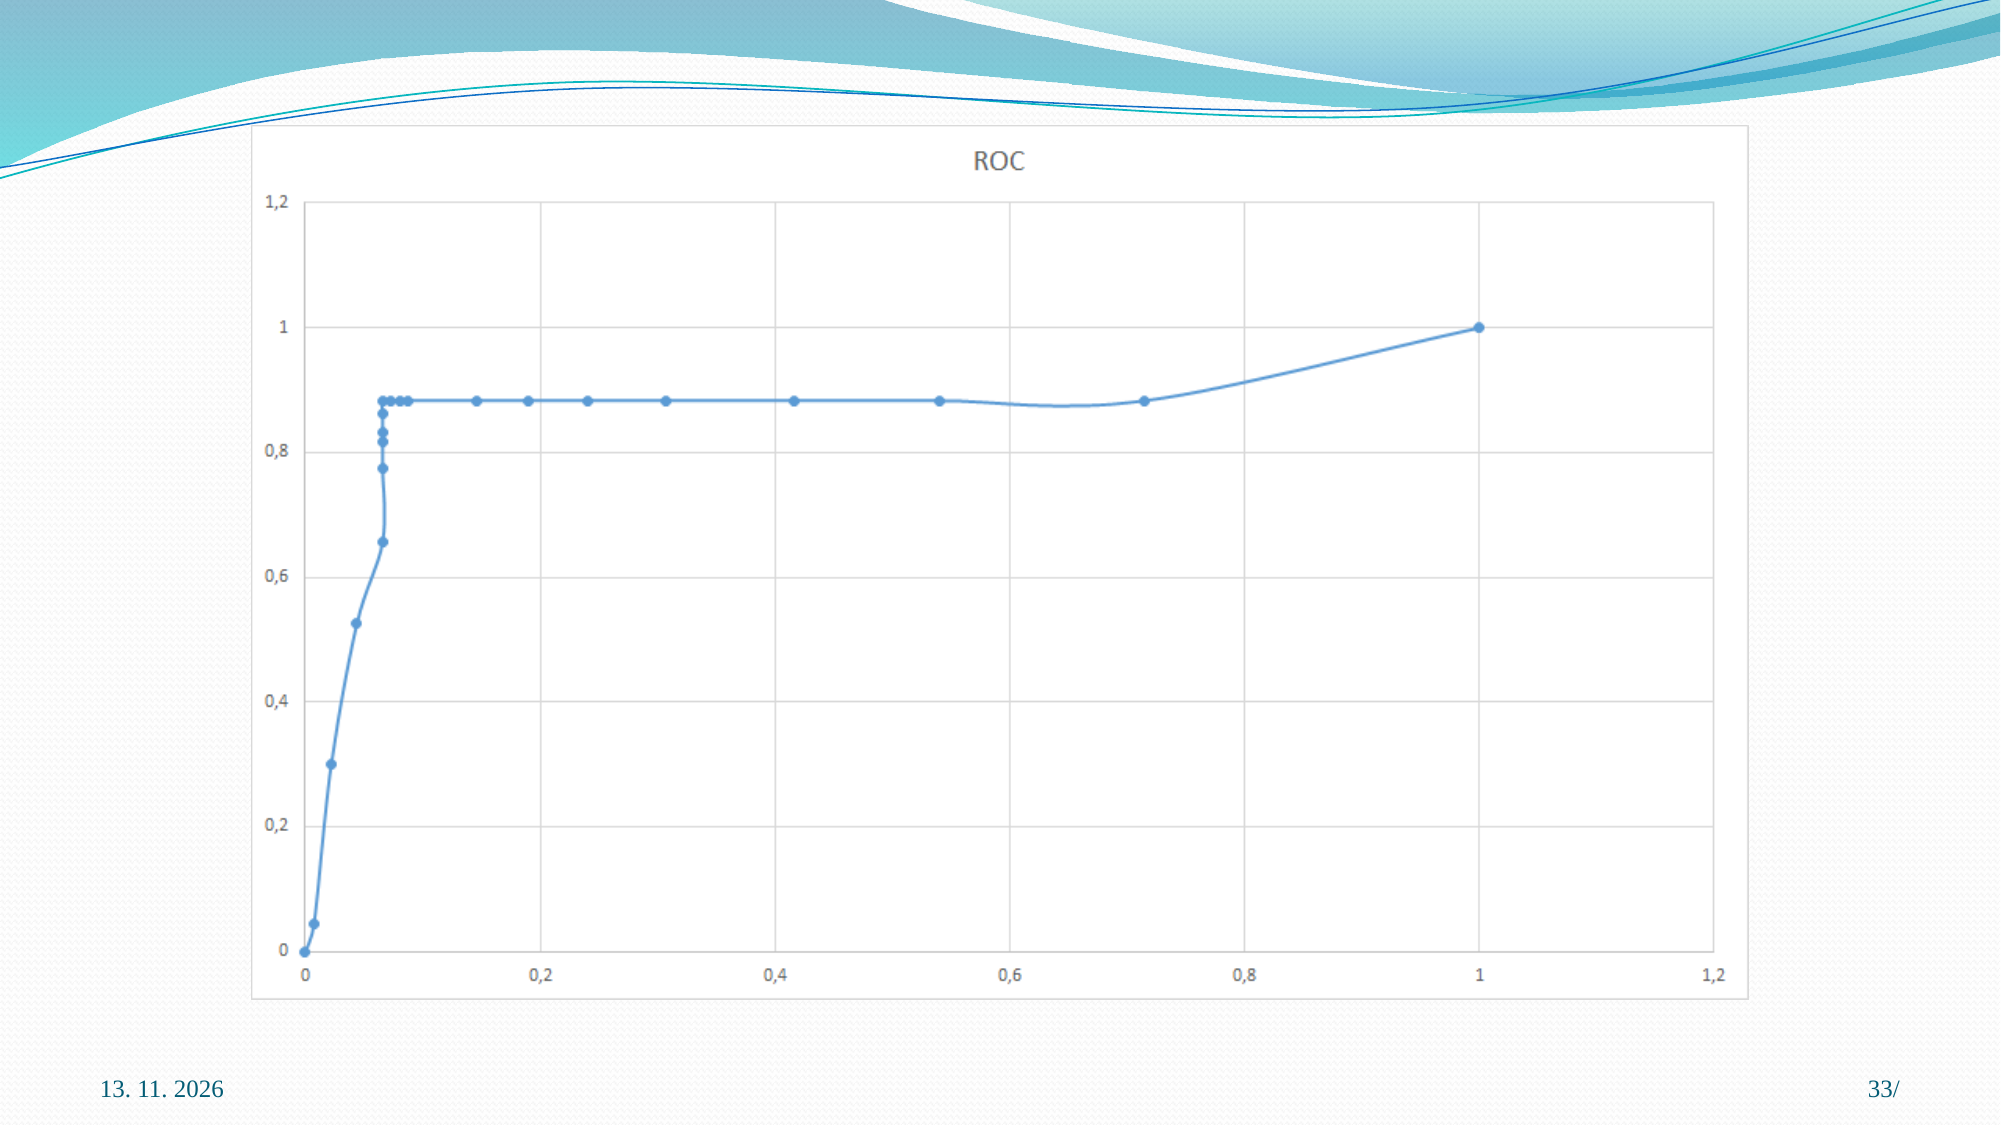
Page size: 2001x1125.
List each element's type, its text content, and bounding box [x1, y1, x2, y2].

slide_number 33/ [1733, 1042, 1900, 1103]
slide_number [99, 1042, 567, 1103]
picture [251, 125, 1749, 1000]
